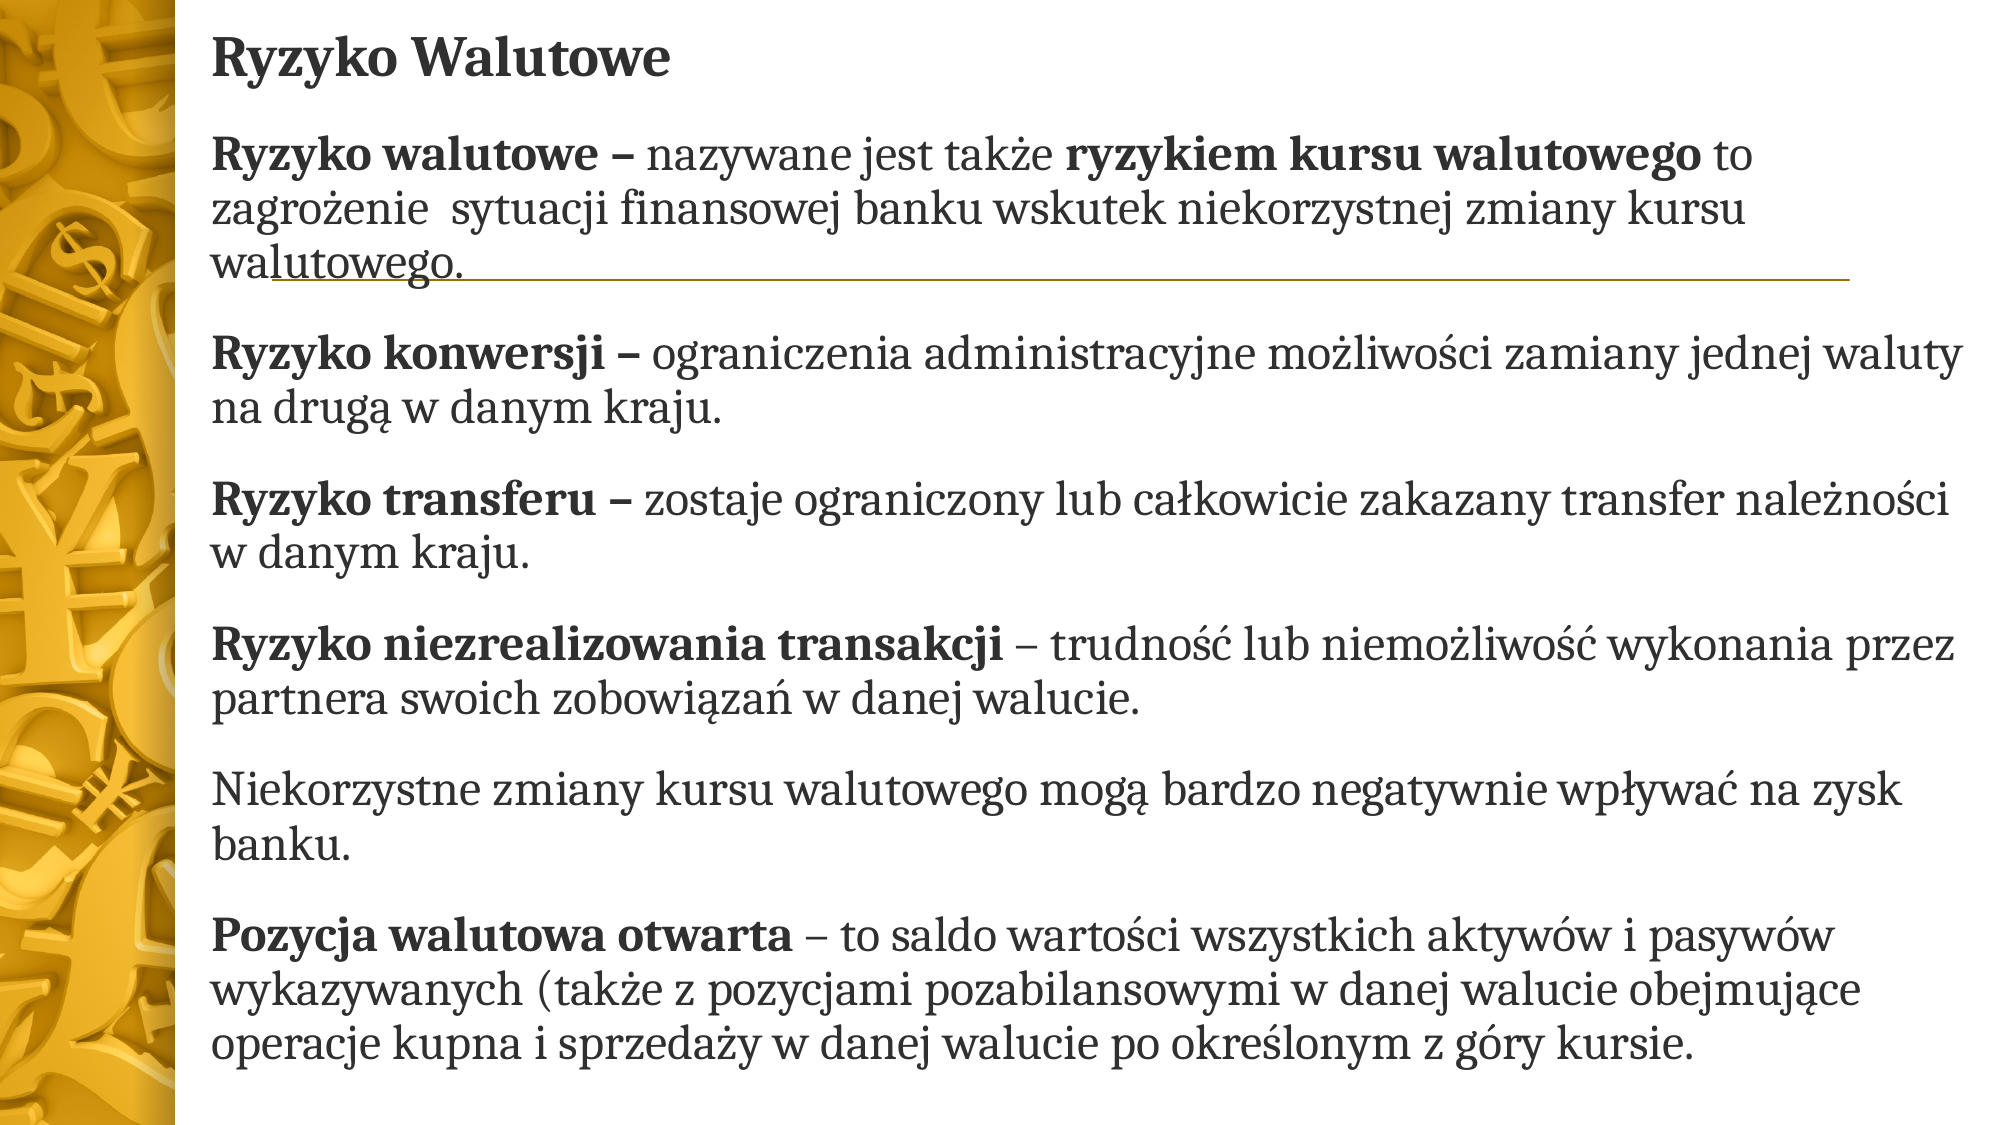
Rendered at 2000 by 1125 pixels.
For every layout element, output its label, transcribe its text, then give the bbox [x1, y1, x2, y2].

list Ryzyko Walutowe Ryzyko walutowe – nazywane jest także ryzykiem kursu walutowego to zagrożenie sytuacji finansowej banku wskutek niekorzystnej zmiany kursu walutowego. Ryzyko konwersji – ograniczenia administracyjne możliwości zamiany jednej waluty na drugą w danym kraju. Ryzyko transferu – zostaje ograniczony lub całkowicie zakazany transfer należności w danym kraju. Ryzyko niezrealizowania transakcji – trudność lub niemożliwość wykonania przez partnera swoich zobowiązań w danej walucie. Niekorzystne zmiany kursu walutowego mogą bardzo negatywnie wpływać na zysk banku. Pozycja walutowa otwarta – to saldo wartości wszystkich aktywów i pasywów wykazywanych (także z pozycjami pozabilansowymi w danej walucie obejmujące operacje kupna i sprzedaży w danej walucie po określonym z góry kursie. [196, 19, 1981, 1106]
picture [0, 0, 175, 1125]
